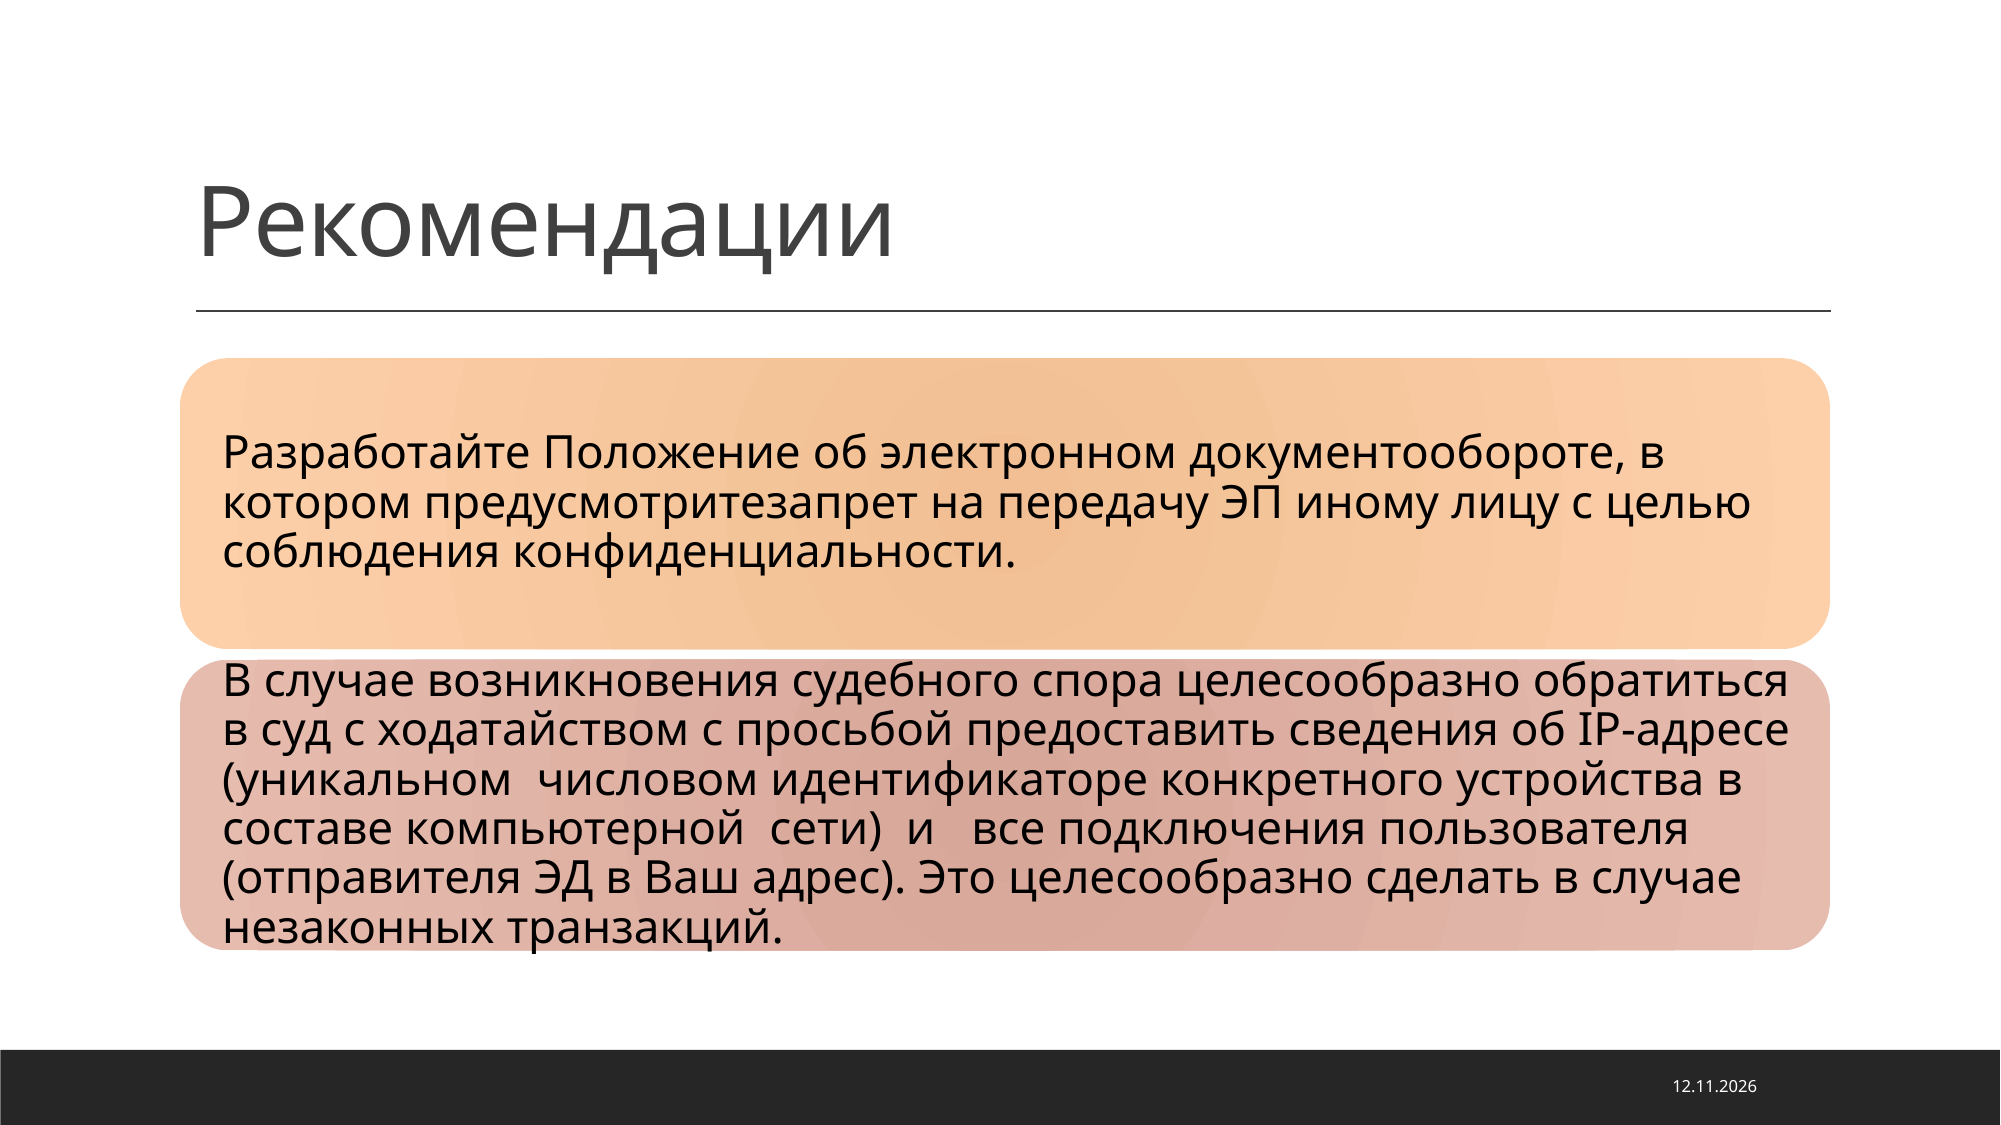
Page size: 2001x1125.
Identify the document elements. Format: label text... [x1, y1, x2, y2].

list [179, 345, 1831, 964]
title Рекомендации [180, 47, 1830, 285]
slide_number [1348, 1057, 1773, 1118]
